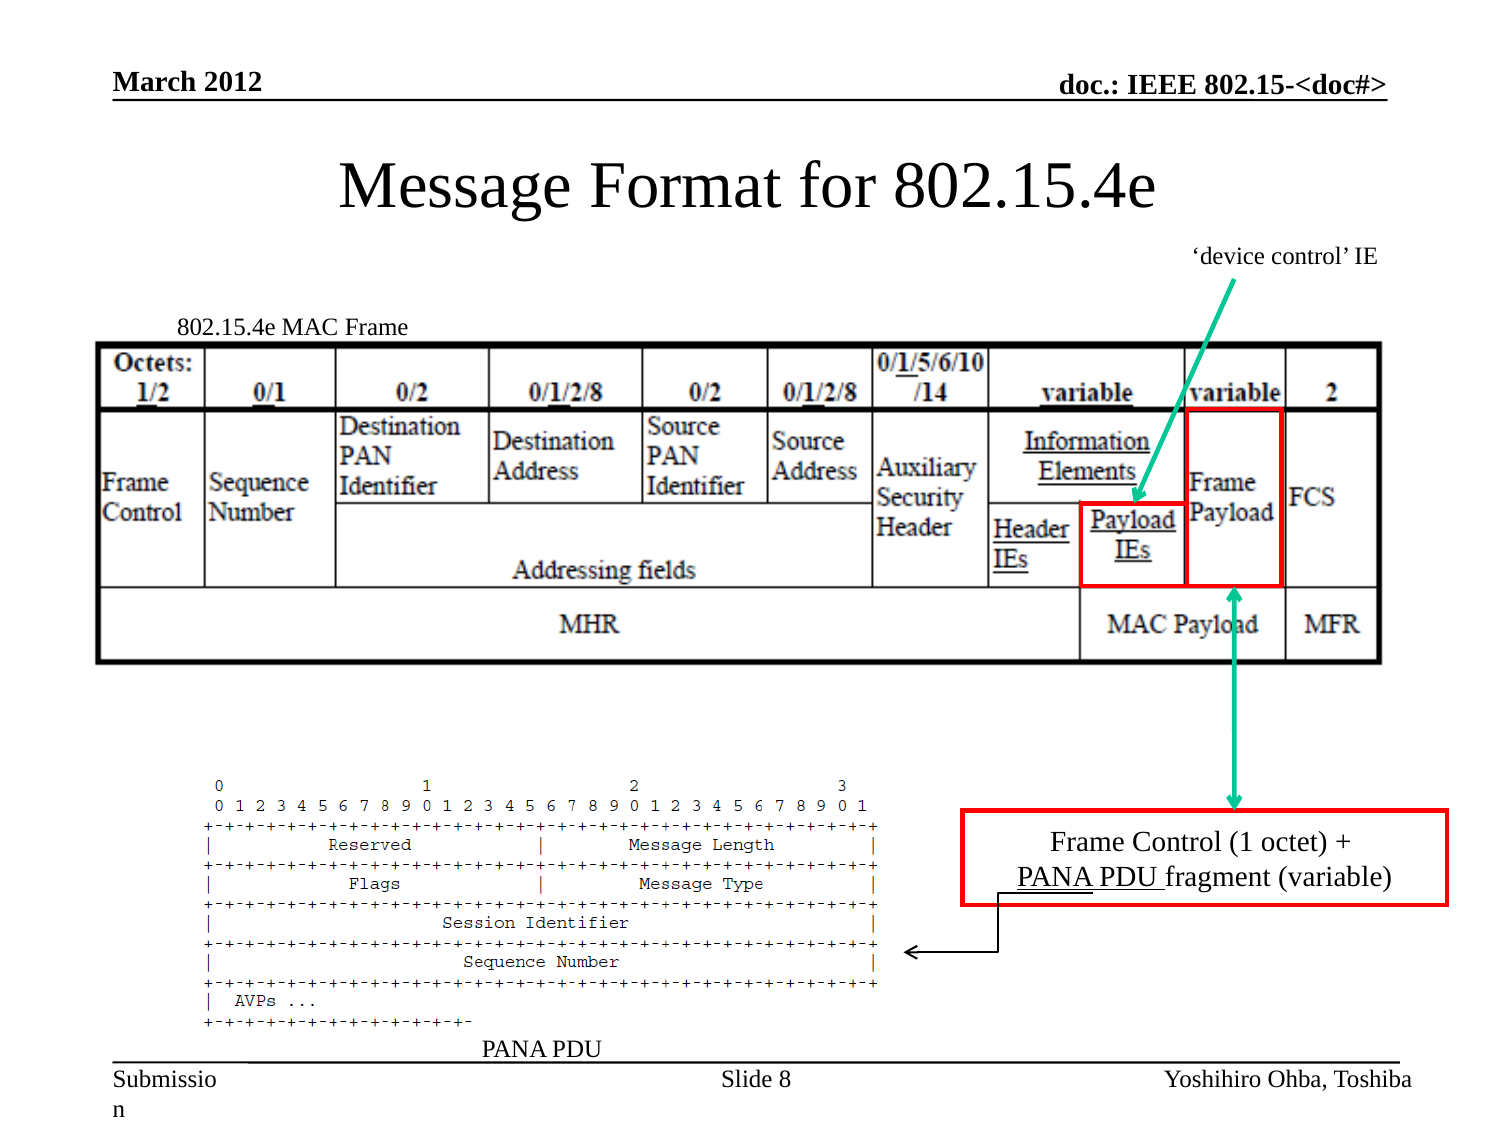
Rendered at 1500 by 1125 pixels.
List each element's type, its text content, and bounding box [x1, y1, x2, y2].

text_box 802.15.4e MAC Frame [162, 302, 424, 336]
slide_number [112, 62, 376, 98]
footer Yoshihiro Ohba, Toshiba [899, 1061, 1413, 1093]
picture [194, 768, 903, 1036]
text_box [903, 892, 1093, 953]
slide_number Slide 8 [712, 1061, 800, 1093]
title Message Format for 802.15.4e [112, 94, 1386, 268]
text_box ‘device control’ IE [1176, 231, 1394, 277]
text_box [1133, 278, 1235, 504]
picture [92, 337, 1388, 669]
text_box Frame Control (1 octet) + PANA PDU fragment (variable) [962, 810, 1447, 905]
text_box PANA PDU [467, 1044, 618, 1070]
